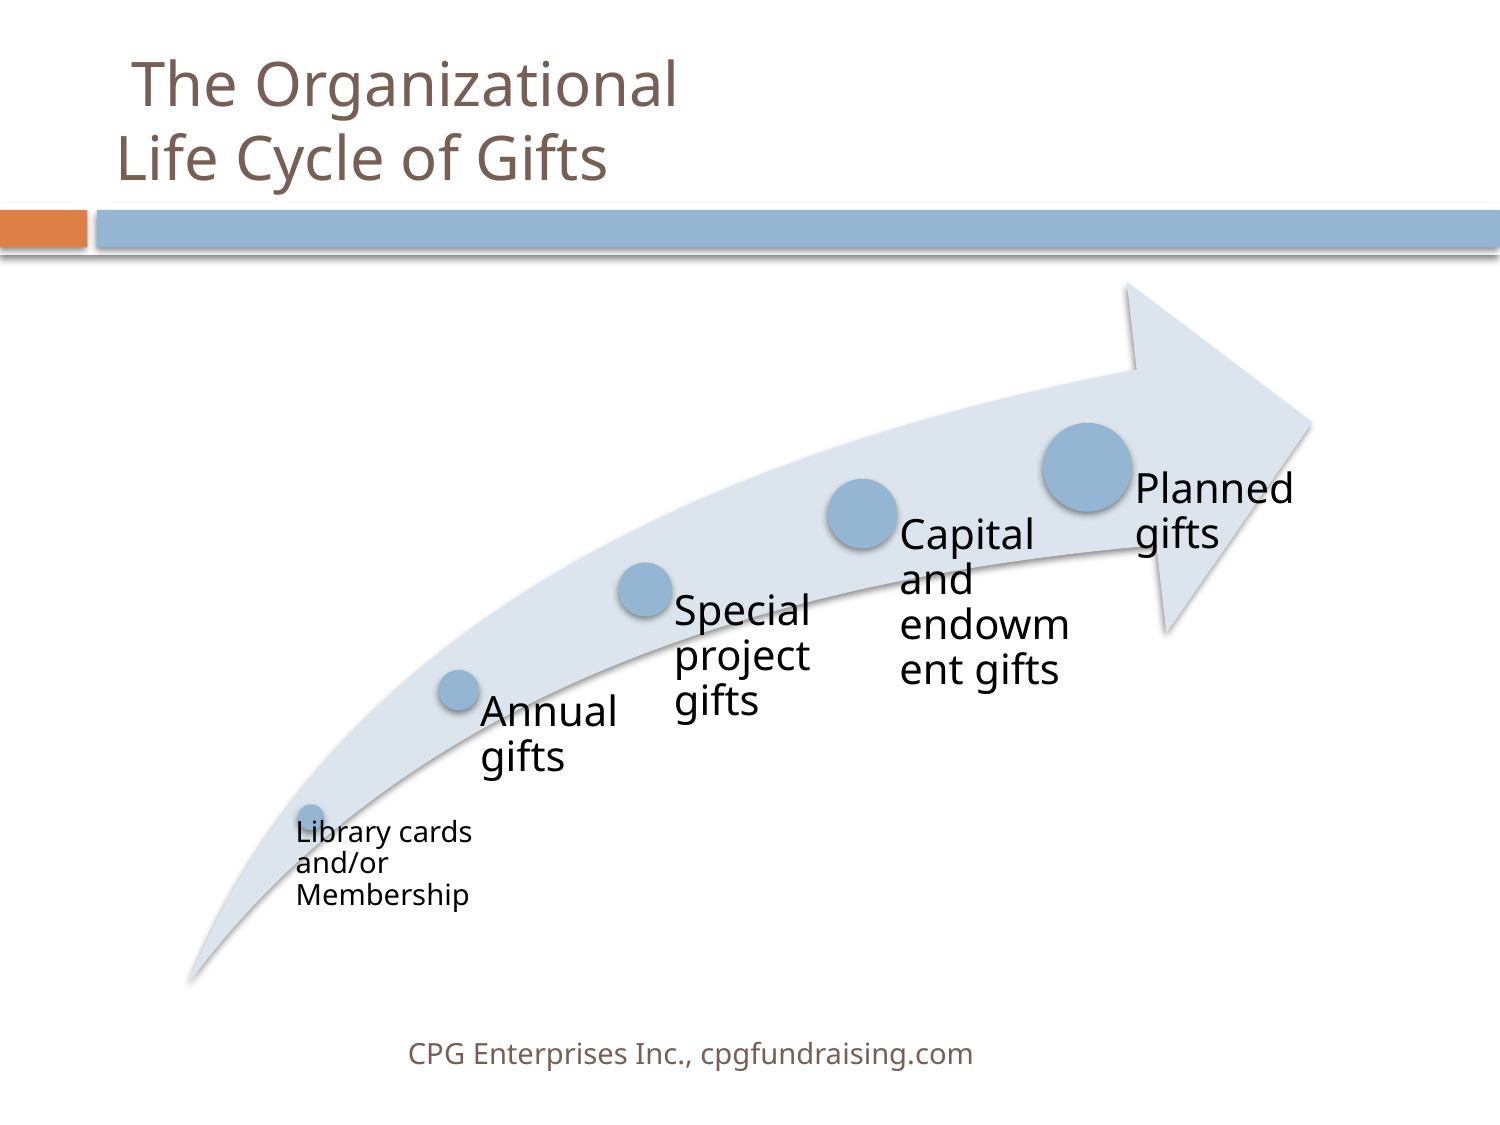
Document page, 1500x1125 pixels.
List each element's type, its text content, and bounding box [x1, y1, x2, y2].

title The Organizational Life Cycle of Gifts [100, 37, 1438, 200]
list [137, 281, 1363, 985]
footer CPG Enterprises Inc., cpgfundraising.com [99, 1024, 990, 1085]
